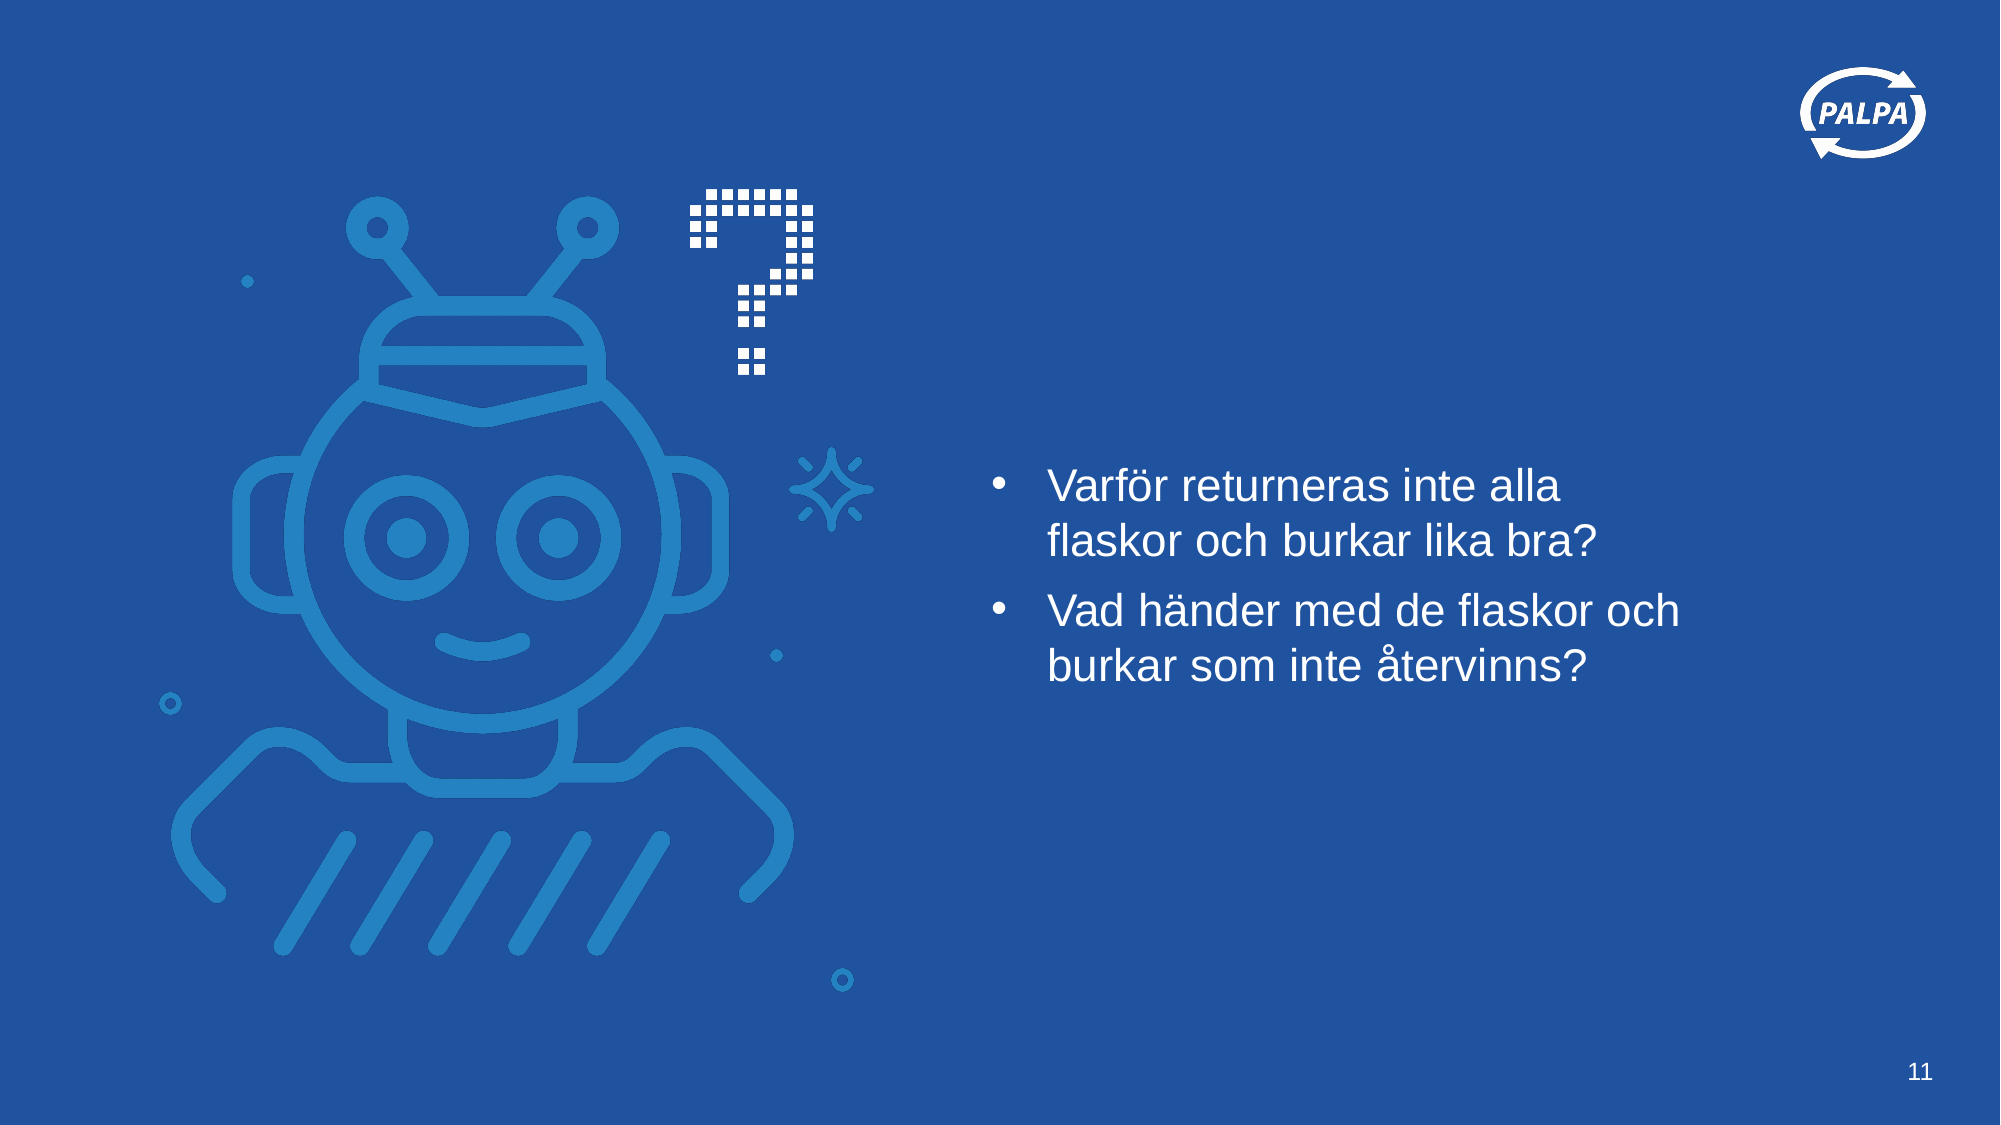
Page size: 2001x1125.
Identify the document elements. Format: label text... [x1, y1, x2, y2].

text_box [158, 188, 874, 992]
slide_number 11 [1463, 1040, 1949, 1101]
text_box Varför returneras inte alla flaskor och burkar lika bra? Vad händer med de flaskor och burkar som inte återvinns? [976, 447, 1707, 806]
picture [1800, 67, 1926, 159]
